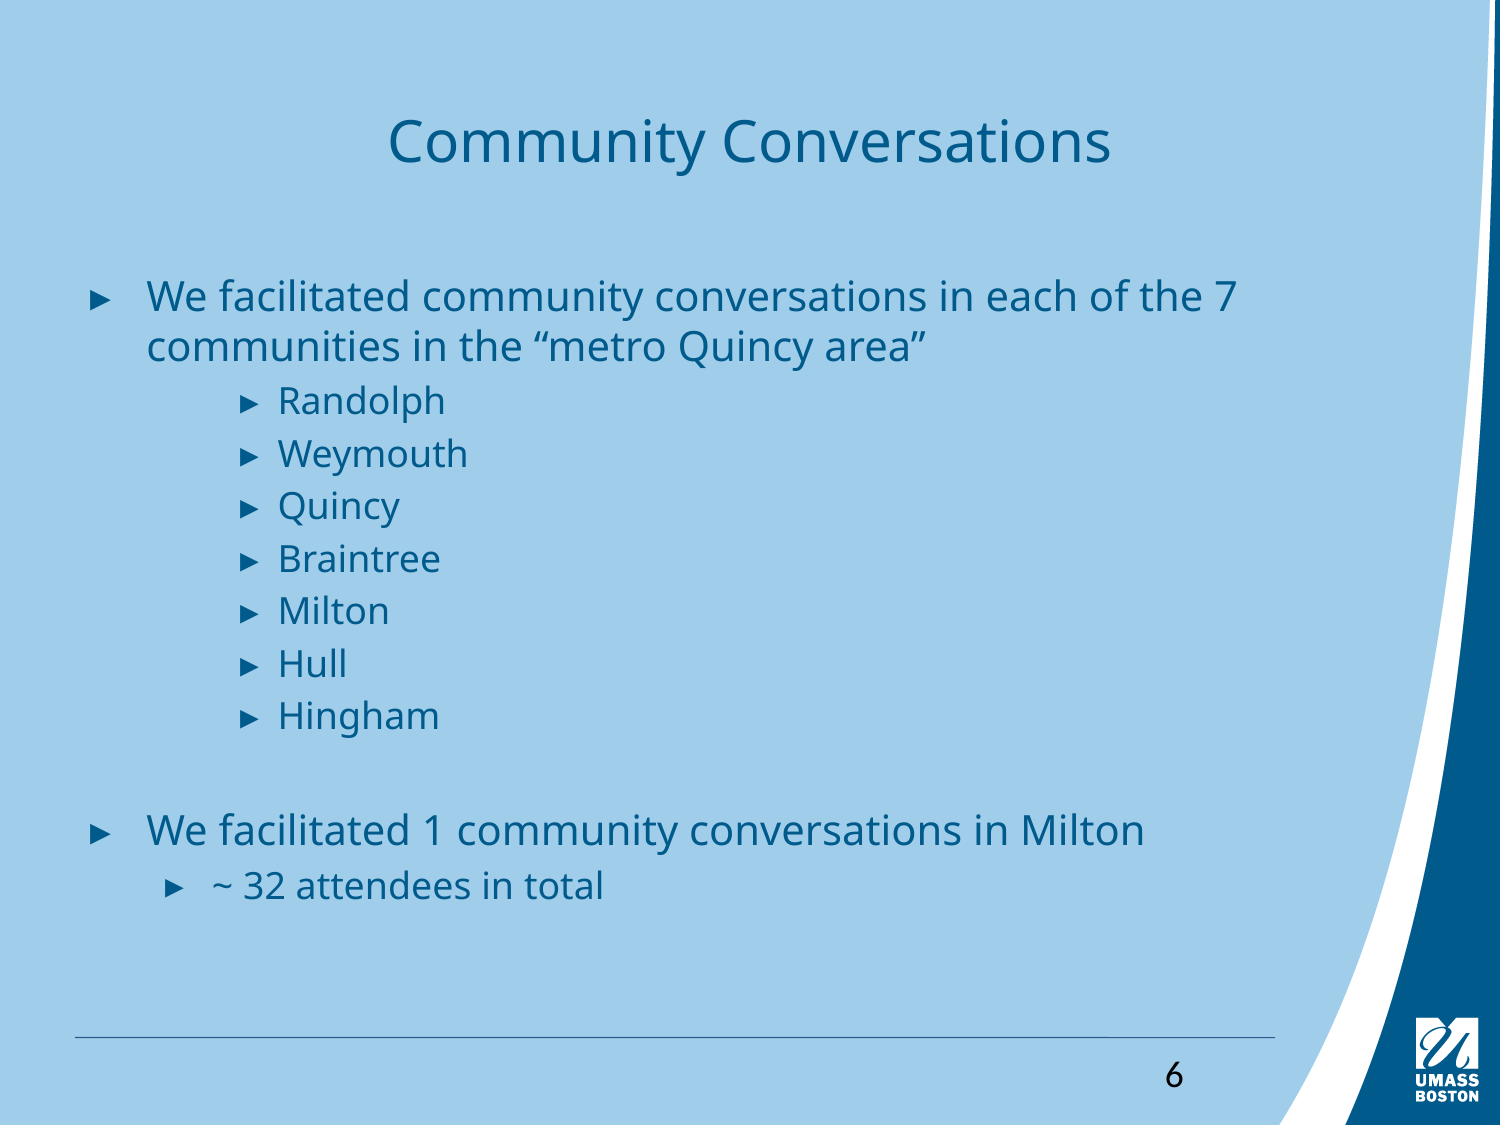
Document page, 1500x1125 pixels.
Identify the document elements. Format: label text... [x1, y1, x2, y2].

picture [0, 0, 1500, 1125]
title Community Conversations [75, 45, 1425, 233]
slide_number 6 [1149, 1042, 1500, 1103]
list We facilitated community conversations in each of the 7 communities in the “metro Quincy area” Randolph Weymouth Quincy Braintree Milton Hull Hingham We facilitated 1 community conversations in Milton ~ 32 attendees in total [75, 262, 1338, 1005]
